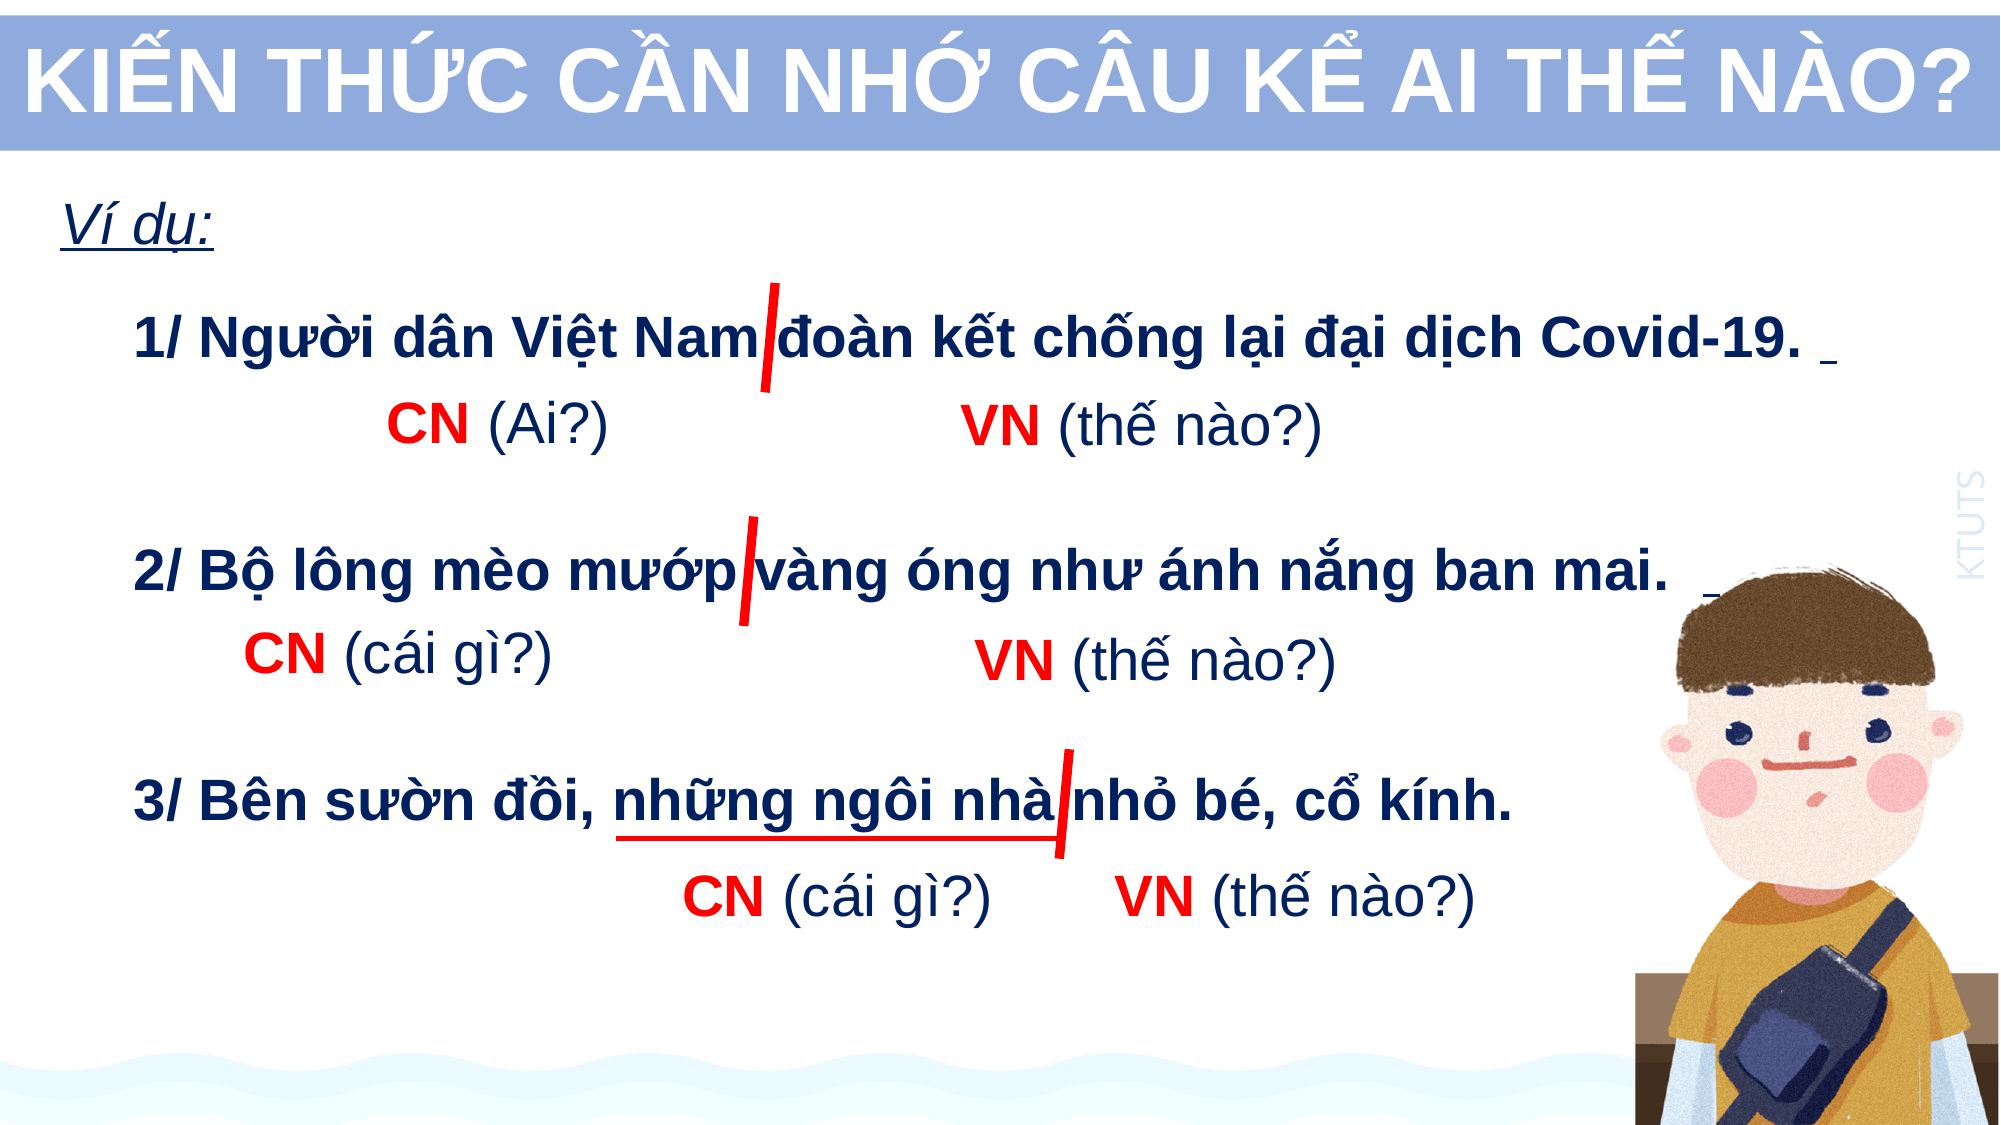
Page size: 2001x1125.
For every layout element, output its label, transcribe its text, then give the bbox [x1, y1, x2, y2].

text_box Ví dụ: [45, 178, 229, 264]
text_box VN (thế nào?) [1099, 851, 1513, 936]
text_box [743, 516, 754, 626]
text_box 2/ Bộ lông mèo mướp vàng óng như ánh nắng ban mai. [754, 525, 1950, 610]
text_box 3/ Bên sườn đồi, những ngôi nhà nhỏ bé, cổ kính. [1070, 754, 1635, 840]
text_box CN (cái gì?) [228, 607, 611, 693]
text_box 1/ Người dân Việt Nam đoàn kết chống lại đại dịch Covid-19. [776, 292, 1858, 377]
text_box Kiến thức cần nhớ câu kể ai thế nào? [0, 15, 2000, 151]
text_box VN (thế nào?) [959, 614, 1379, 699]
picture [0, 562, 2000, 1125]
text_box CN (Ai?) [372, 378, 628, 463]
text_box 2/ Bộ lông mèo mướp vàng óng như ánh nắng ban mai. [118, 525, 743, 610]
text_box 1/ Người dân Việt Nam đoàn kết chống lại đại dịch Covid-19. [119, 292, 765, 377]
text_box VN (thế nào?) [946, 379, 1344, 465]
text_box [765, 282, 776, 393]
text_box 3/ Bên sườn đồi, những ngôi nhà nhỏ bé, cổ kính. [119, 754, 1059, 840]
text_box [1059, 749, 1070, 859]
text_box CN (cái gì?) [663, 850, 1013, 936]
